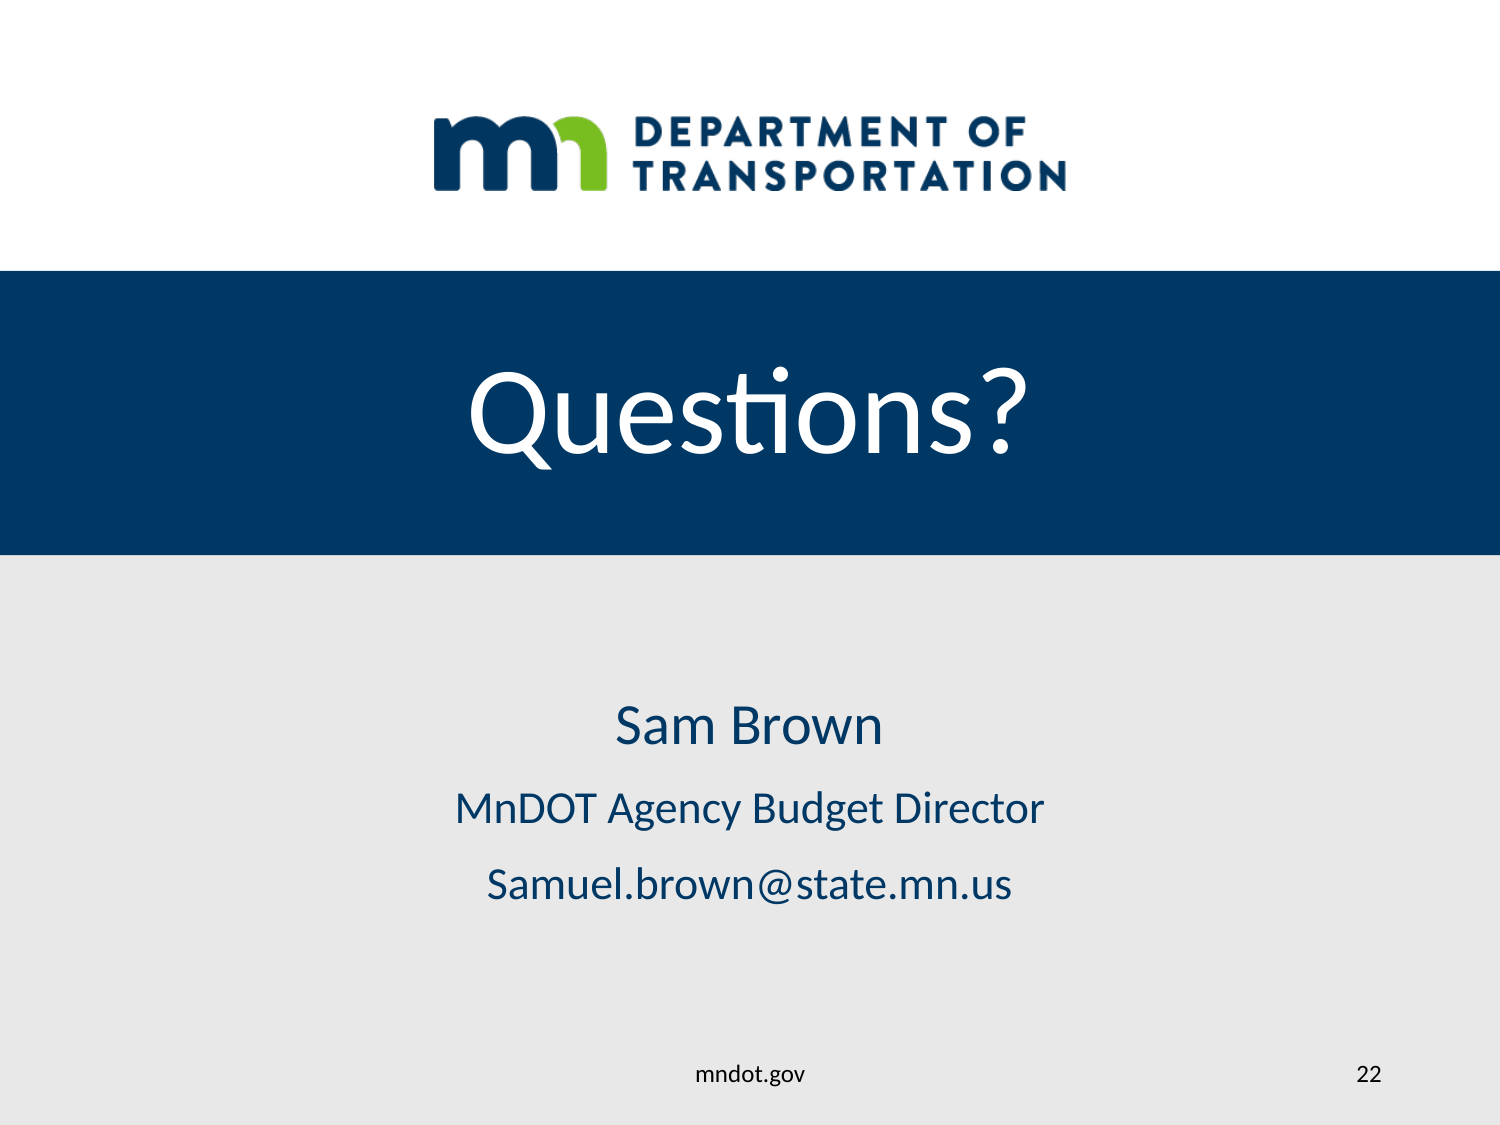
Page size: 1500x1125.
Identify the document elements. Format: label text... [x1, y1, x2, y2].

list Sam Brown MnDOT Agency Budget Director Samuel.brown@state.mn.us [0, 577, 1500, 1018]
footer mndot.gov [406, 1042, 1094, 1103]
slide_number 22 [1216, 1042, 1397, 1103]
title Questions? [0, 270, 1500, 556]
picture [433, 115, 1067, 191]
